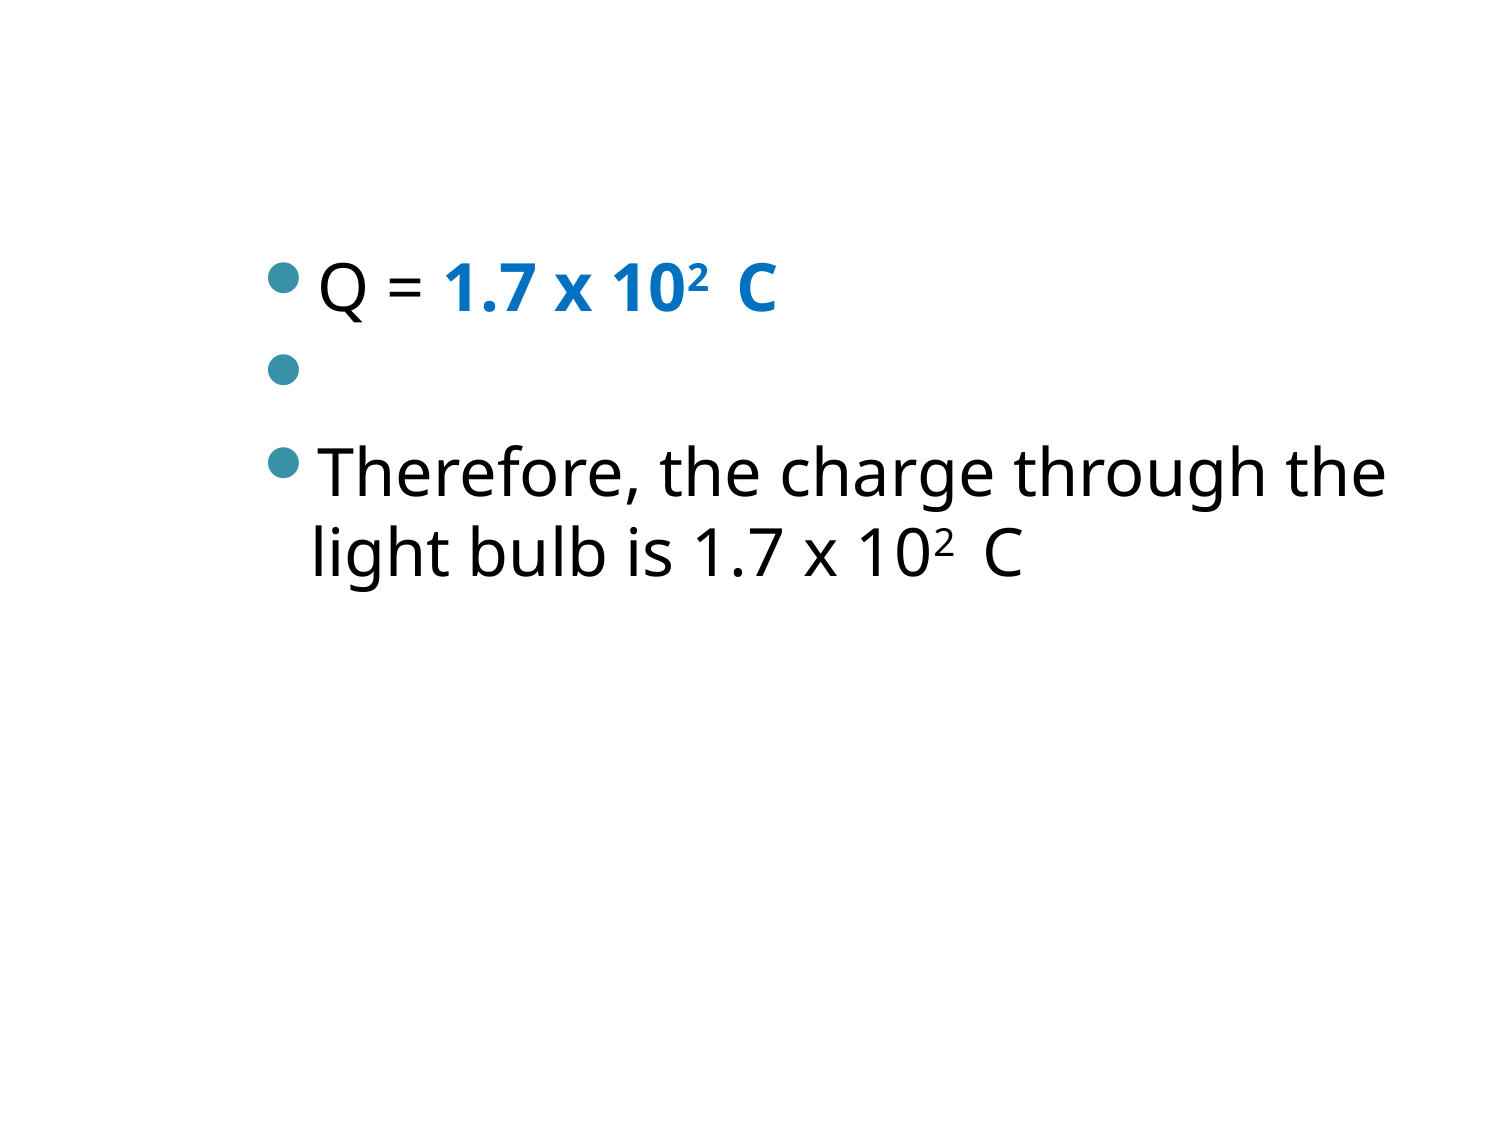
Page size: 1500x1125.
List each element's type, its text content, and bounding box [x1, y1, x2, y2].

list Q = 1.7 x 102 C Therefore, the charge through the light bulb is 1.7 x 102 C [235, 237, 1466, 1025]
